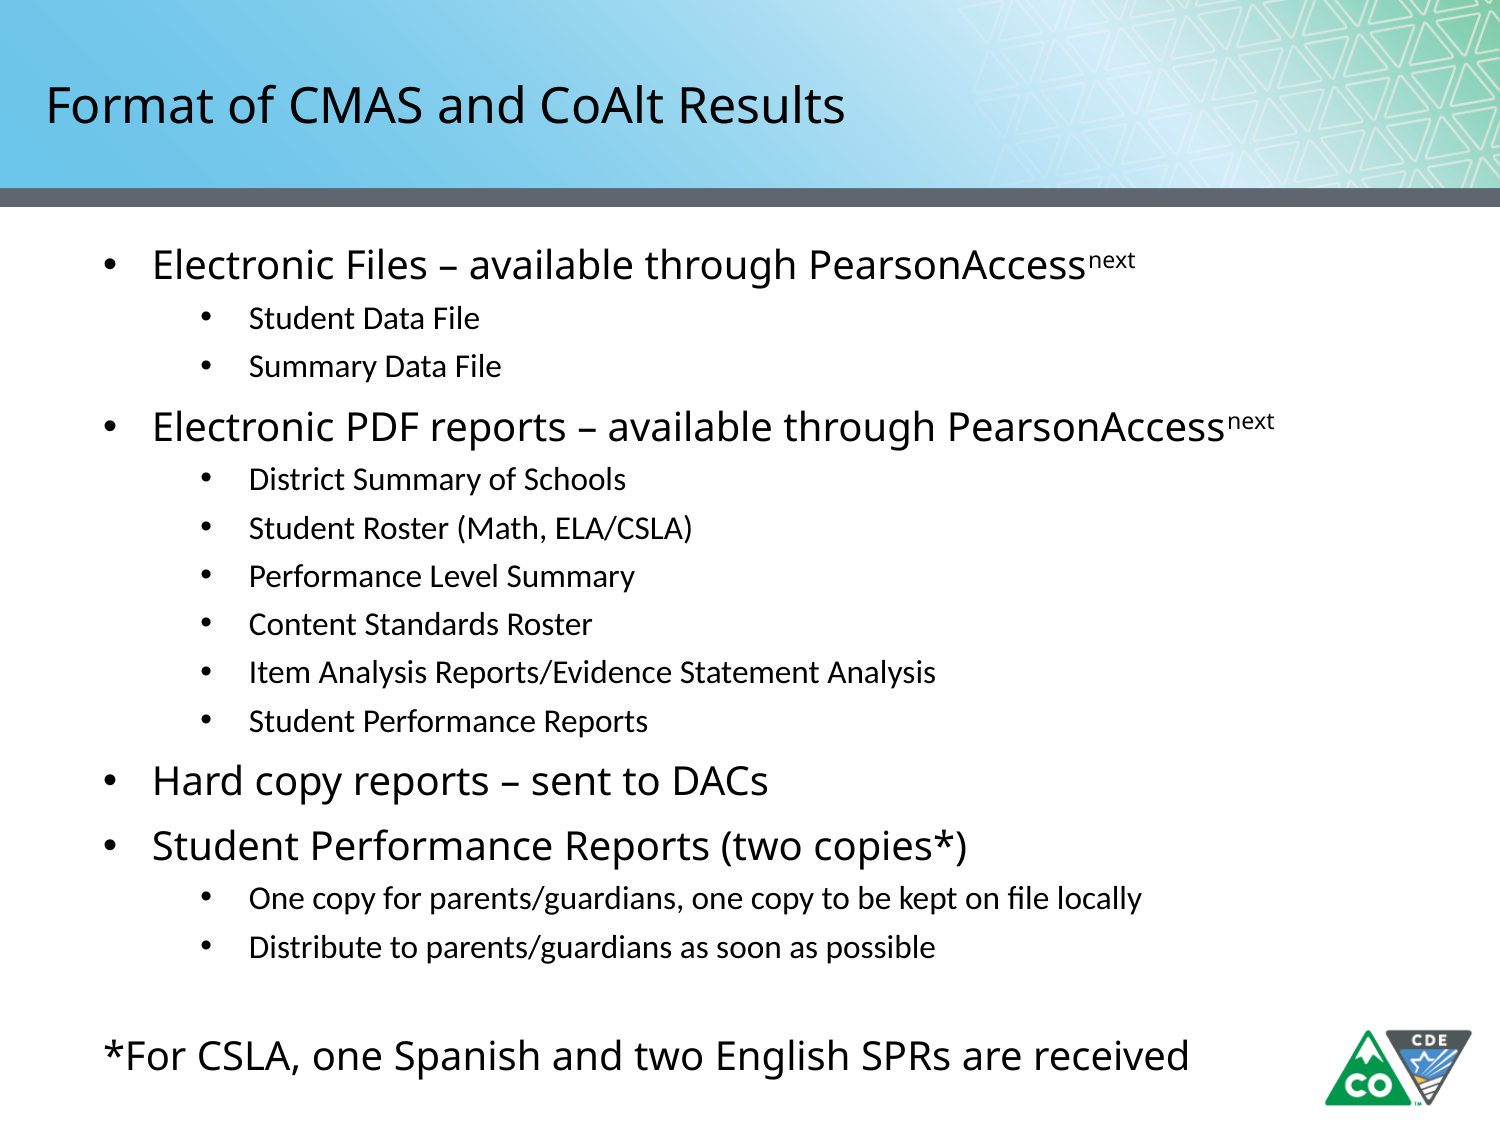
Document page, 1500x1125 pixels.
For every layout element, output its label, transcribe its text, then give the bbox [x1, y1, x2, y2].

picture [0, 0, 1500, 207]
picture [1312, 1021, 1482, 1113]
list Electronic Files – available through PearsonAccessnext Student Data File Summary Data File Electronic PDF reports – available through PearsonAccessnext District Summary of Schools Student Roster (Math, ELA/CSLA) Performance Level Summary Content Standards Roster Item Analysis Reports/Evidence Statement Analysis Student Performance Reports Hard copy reports – sent to DACs Student Performance Reports (two copies*) One copy for parents/guardians, one copy to be kept on file locally Distribute to parents/guardians as soon as possible *For CSLA, one Spanish and two English SPRs are received [103, 239, 1397, 1089]
title Format of CMAS and CoAlt Results [45, 45, 1339, 162]
